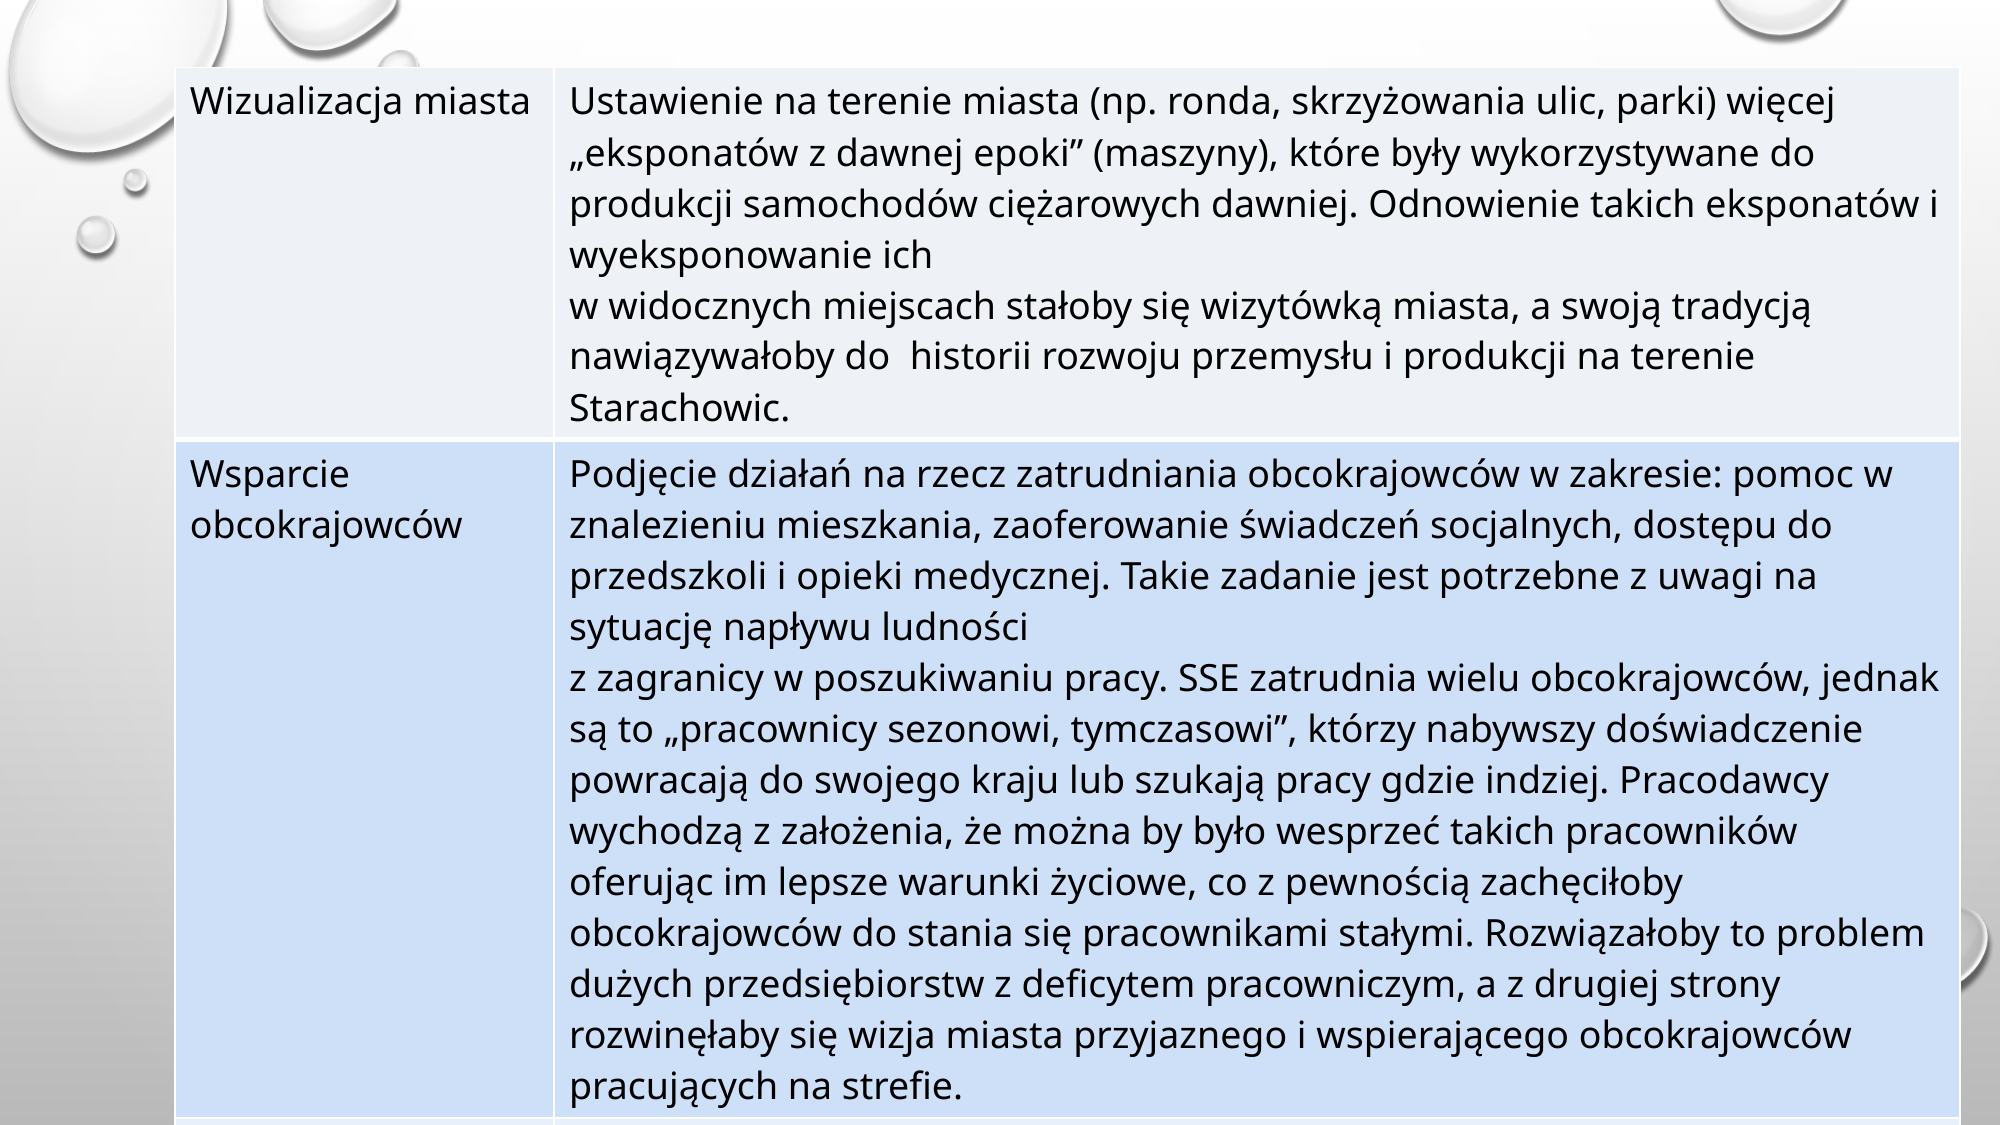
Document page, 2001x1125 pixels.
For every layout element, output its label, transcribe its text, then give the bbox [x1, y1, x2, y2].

table_cell Współpraca lokalnych przedsiębiorstw [176, 1119, 553, 1125]
table_cell Wsparcie obcokrajowców [176, 442, 553, 1117]
table_header Ustawienie na terenie miasta (np. ronda, skrzyżowania ulic, parki) więcej „eksponatów z dawnej epoki” (maszyny), które były wykorzystywane do produkcji samochodów ciężarowych dawniej. Odnowienie takich eksponatów i wyeksponowanie ich w widocznych miejscach stałoby się wizytówką miasta, a swoją tradycją nawiązywałoby do historii rozwoju przemysłu i produkcji na terenie Starachowic. [555, 68, 1959, 437]
table_cell Podjęcie działań na rzecz zatrudniania obcokrajowców w zakresie: pomoc w znalezieniu mieszkania, zaoferowanie świadczeń socjalnych, dostępu do przedszkoli i opieki medycznej. Takie zadanie jest potrzebne z uwagi na sytuację napływu ludności z zagranicy w poszukiwaniu pracy. SSE zatrudnia wielu obcokrajowców, jednak są to „pracownicy sezonowi, tymczasowi”, którzy nabywszy doświadczenie powracają do swojego kraju lub szukają pracy gdzie indziej. Pracodawcy wychodzą z założenia, że można by było wesprzeć takich pracowników oferując im lepsze warunki życiowe, co z pewnością zachęciłoby obcokrajowców do stania się pracownikami stałymi. Rozwiązałoby to problem dużych przedsiębiorstw z deficytem pracowniczym, a z drugiej strony rozwinęłaby się wizja miasta przyjaznego i wspierającego obcokrajowców pracujących na strefie. [555, 442, 1959, 1117]
picture [0, 0, 2000, 1125]
table_header Wizualizacja miasta [176, 68, 553, 437]
table_cell Zaoferowanie wsparcia w postaci oferowania lokali, terenu, hal. Pomoc w prowadzeniu prac remontowych np. pozwolenia, załatwianie spraw administracyjnych, szukanie wykonawców. Pomoc w postaci obniżenia podatków lub tymczasowe zwolnienia z opłat. [555, 1119, 1959, 1125]
